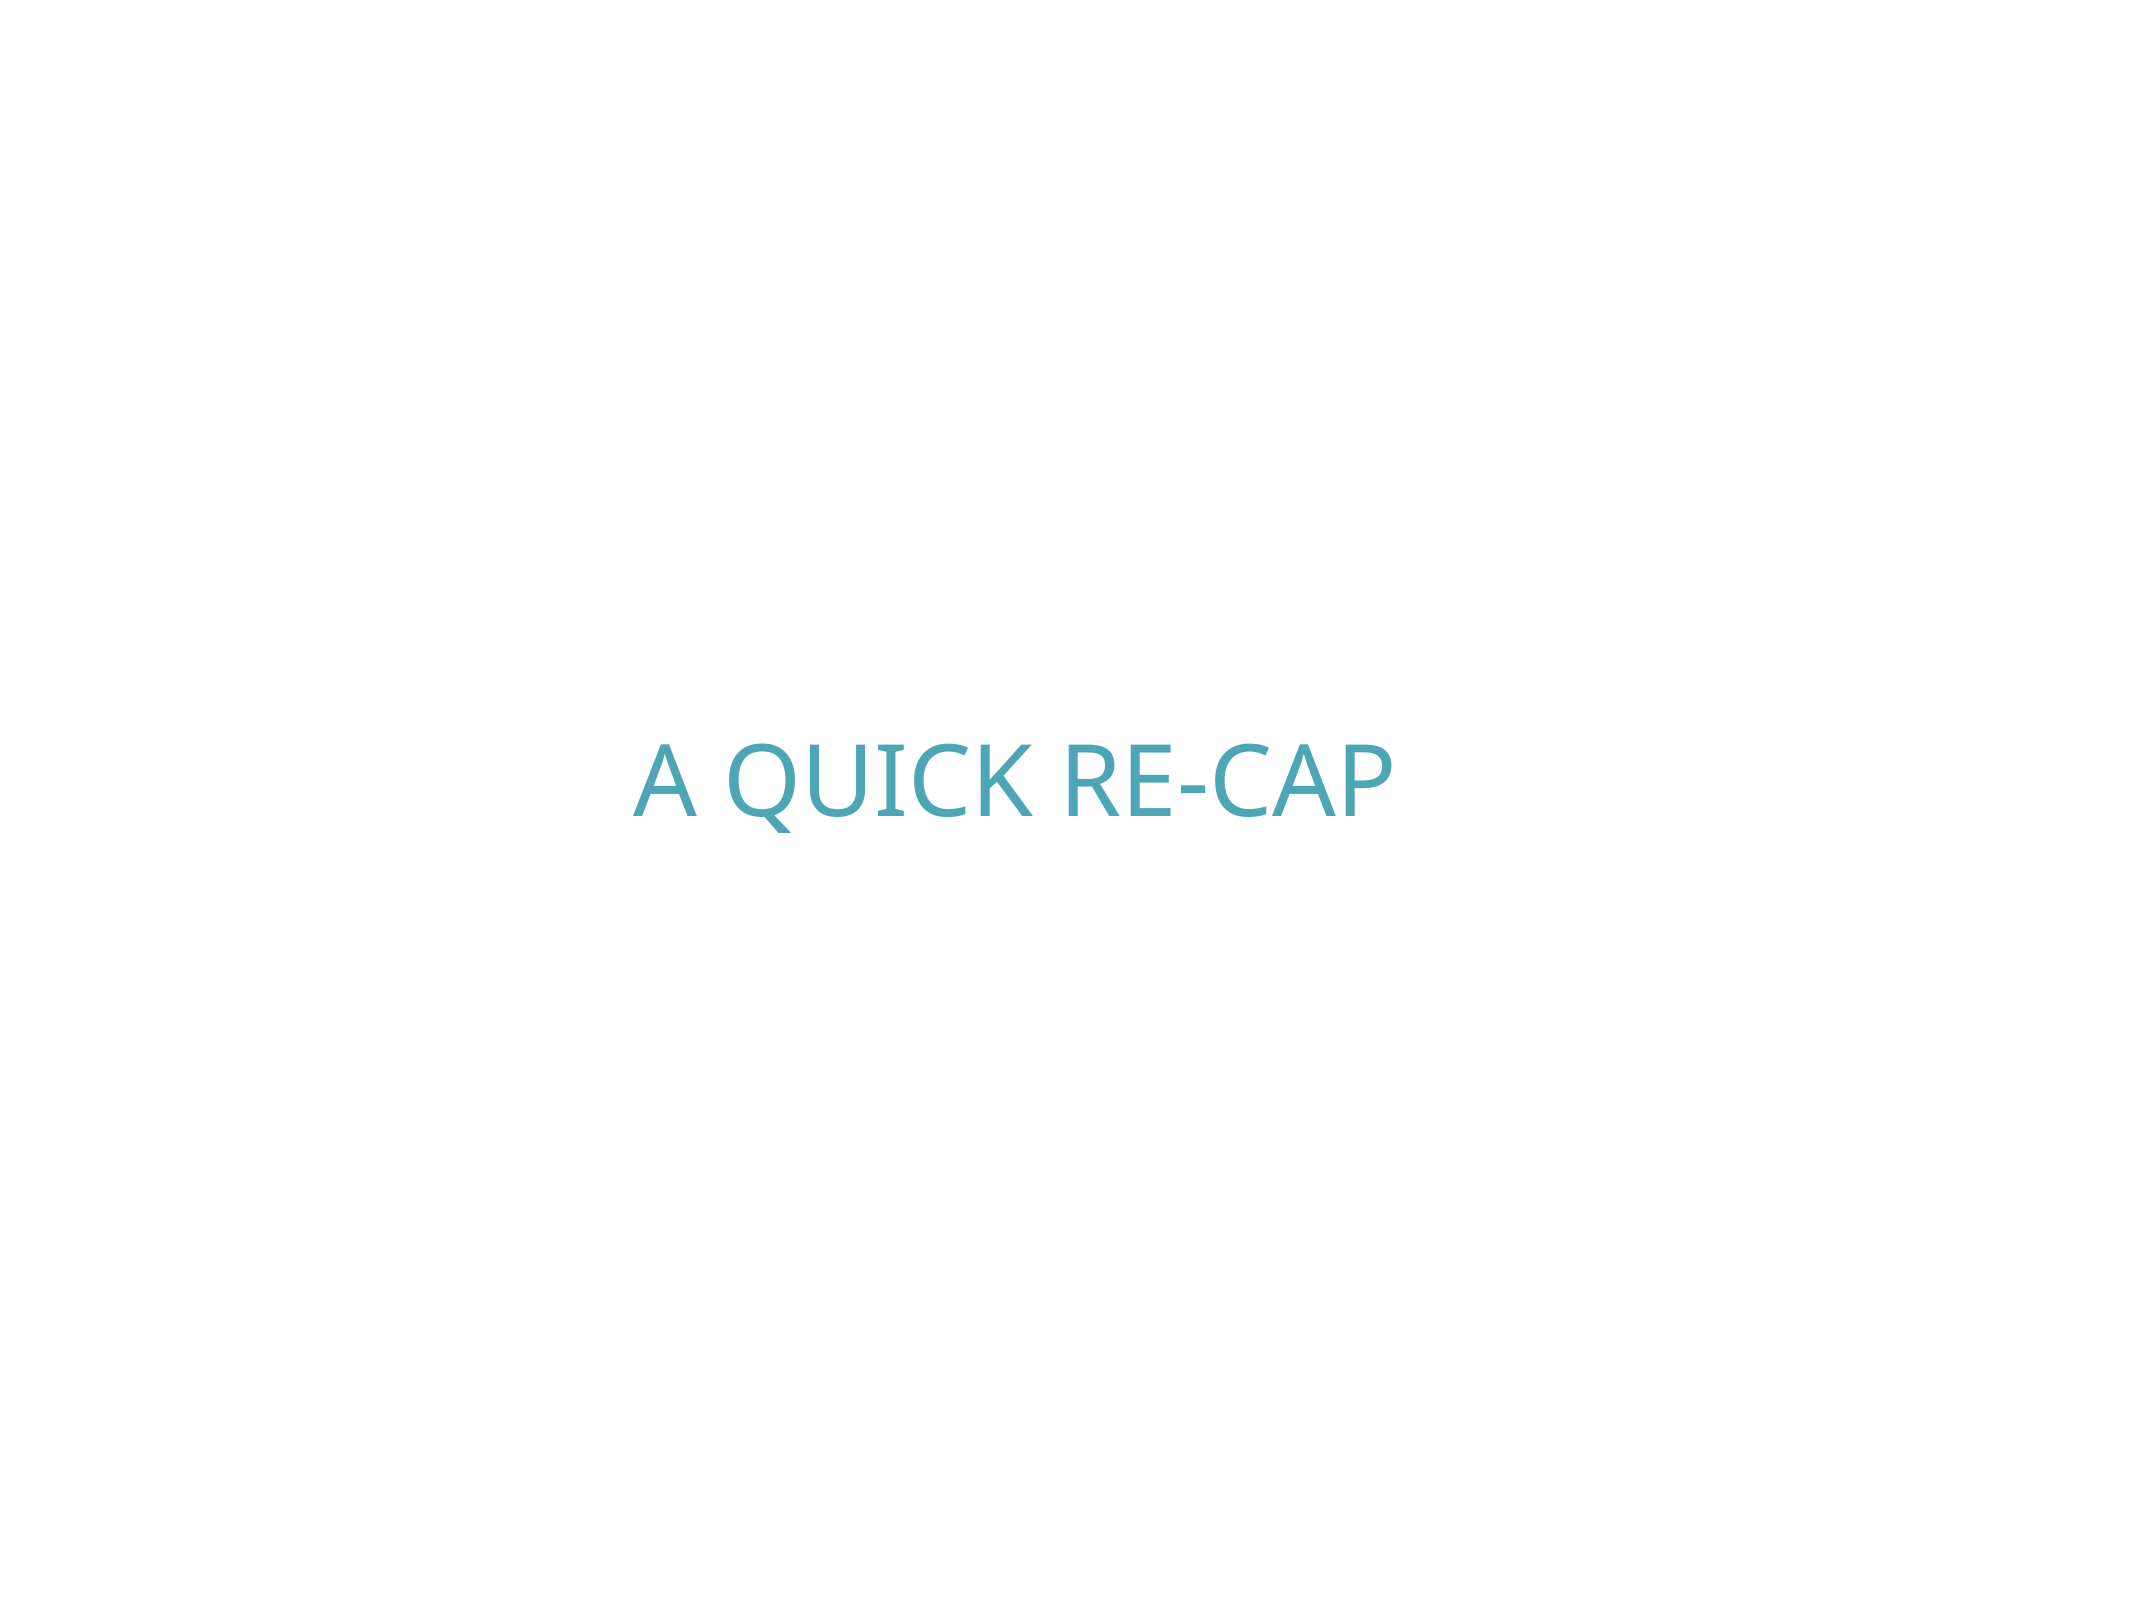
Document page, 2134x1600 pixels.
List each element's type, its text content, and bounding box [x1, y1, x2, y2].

list A Quick Re-cap [541, 670, 1490, 913]
